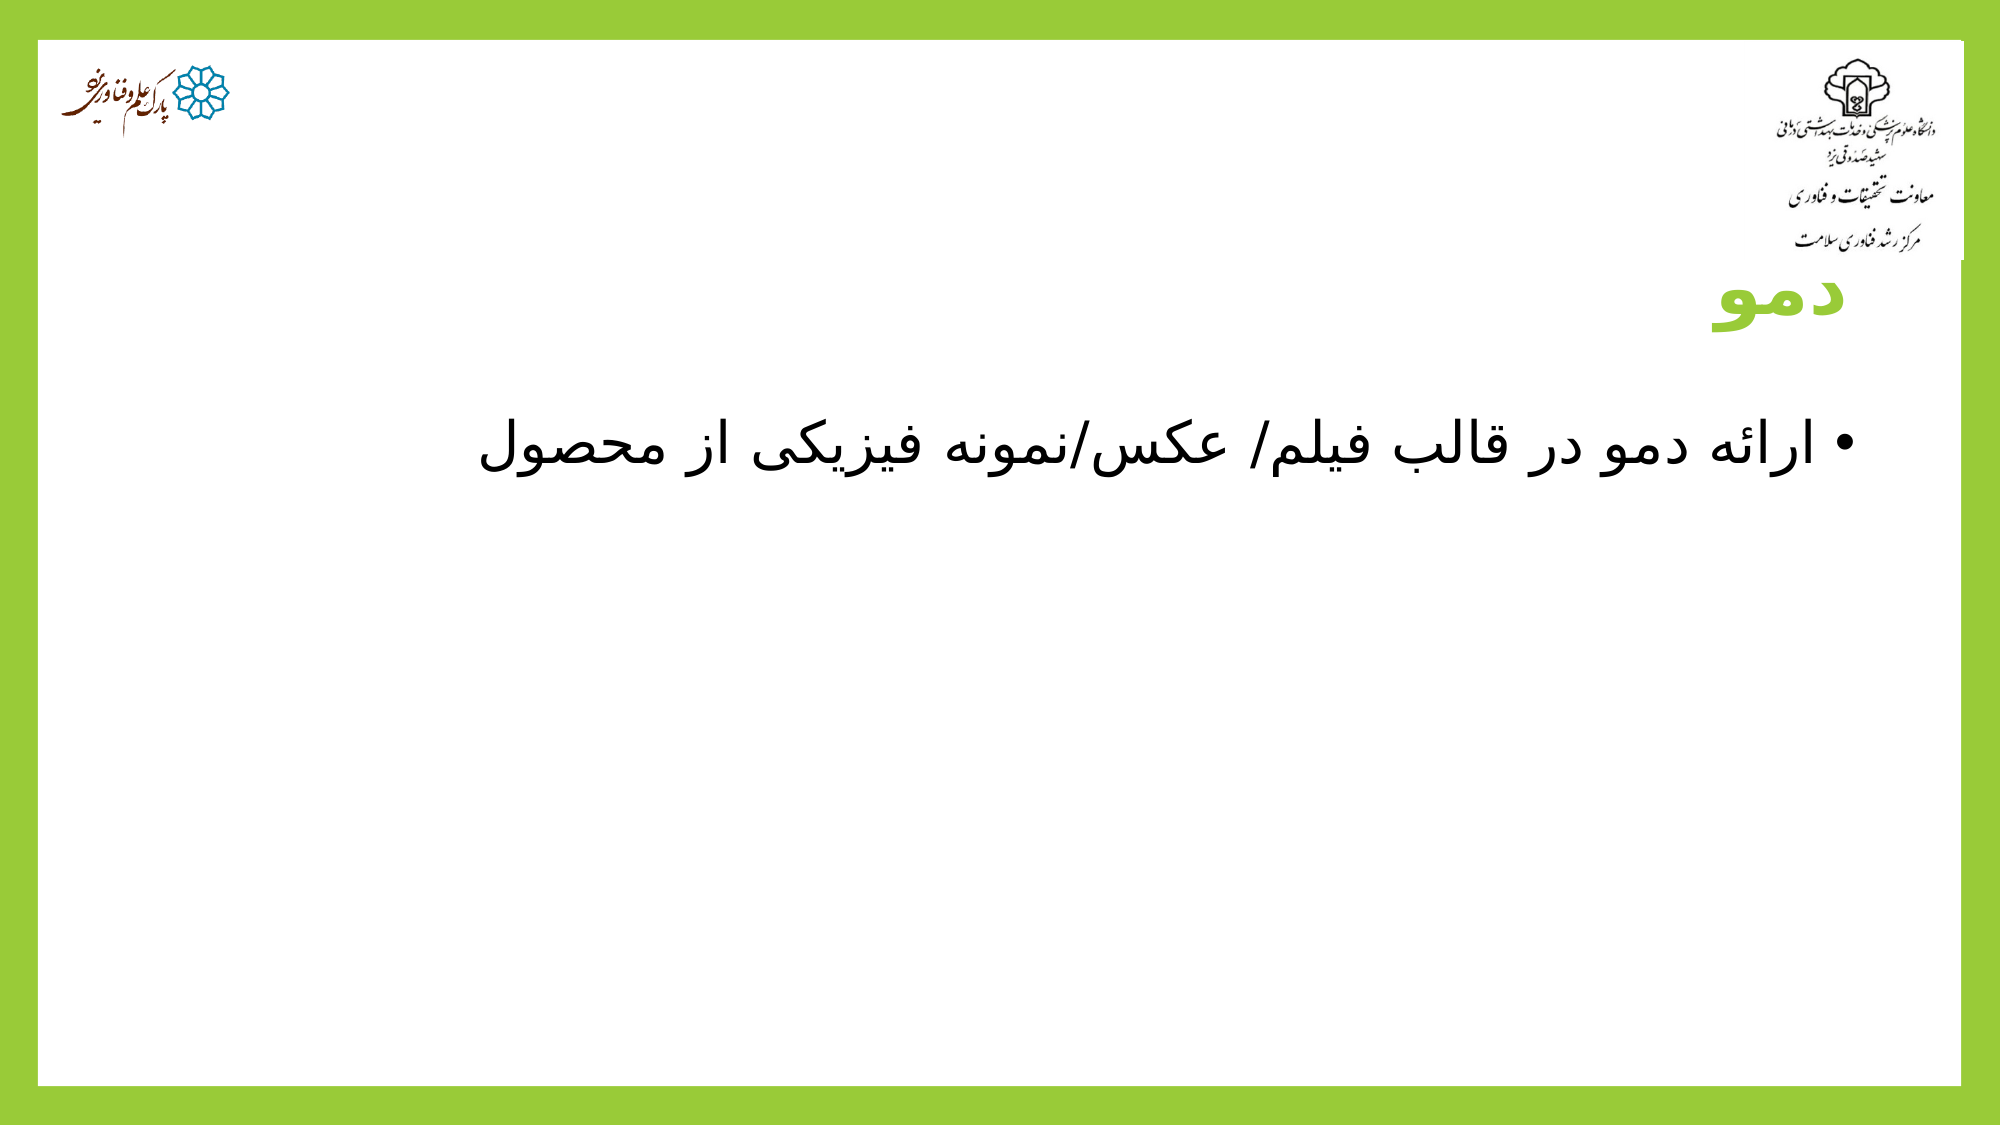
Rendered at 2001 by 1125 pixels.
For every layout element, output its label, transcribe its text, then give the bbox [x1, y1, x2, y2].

picture [203, 103, 212, 116]
picture [211, 65, 230, 91]
picture [211, 88, 225, 97]
picture [209, 77, 221, 88]
picture [181, 77, 193, 88]
picture [190, 70, 199, 83]
picture [181, 98, 193, 109]
picture [1743, 41, 1964, 260]
picture [203, 70, 212, 83]
list دمو [145, 242, 1871, 386]
picture [195, 86, 208, 99]
text_box ارائه دمو در قالب فیلم/ عکس/نمونه فیزیکی از محصول [145, 406, 1871, 1054]
picture [177, 88, 191, 98]
picture [191, 103, 199, 116]
picture [60, 65, 230, 138]
picture [209, 98, 221, 109]
